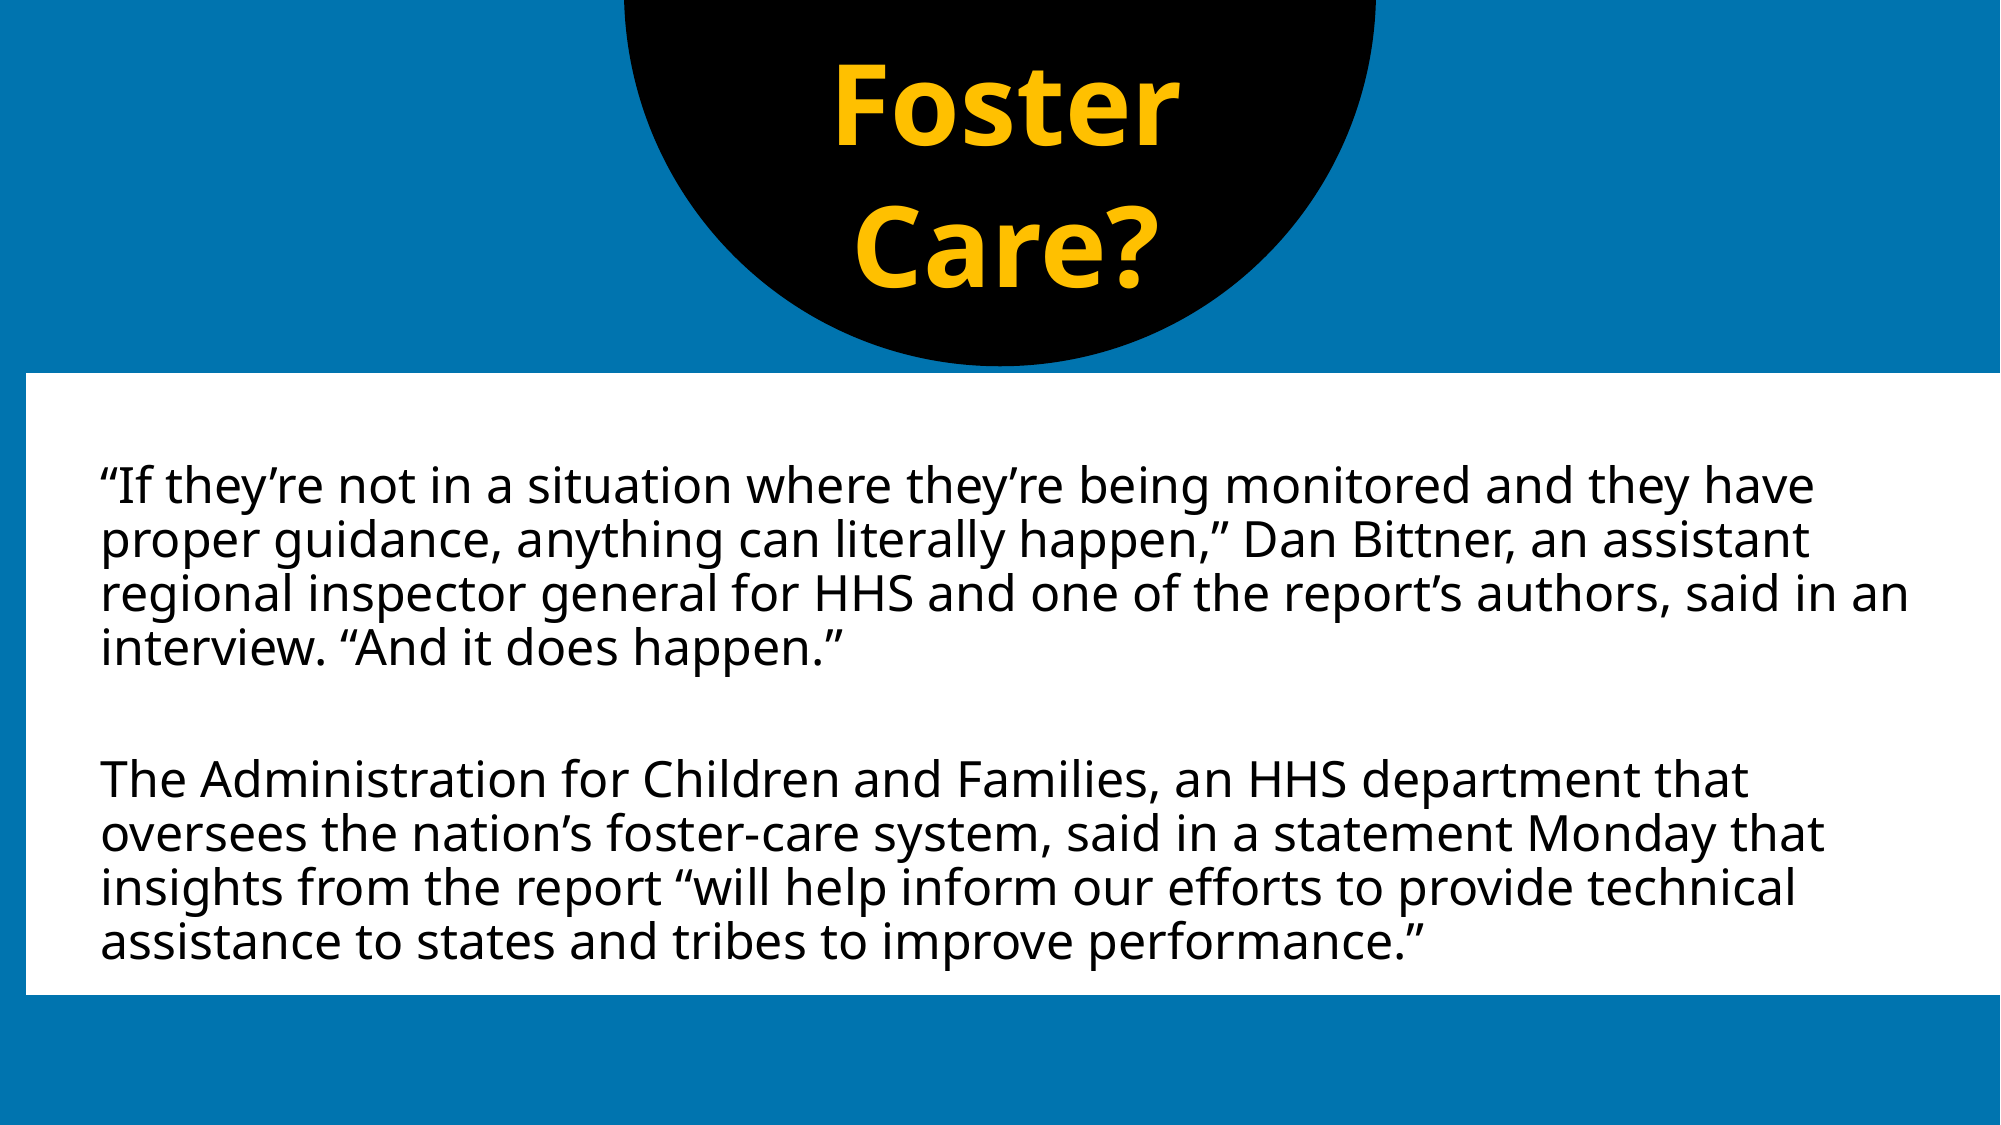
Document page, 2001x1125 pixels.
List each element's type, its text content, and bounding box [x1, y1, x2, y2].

list “If they’re not in a situation where they’re being monitored and they have proper guidance, anything can literally happen,” Dan Bittner, an assistant regional inspector general for HHS and one of the report’s authors, said in an interview. “And it does happen.” The Administration for Children and Families, an HHS department that oversees the nation’s foster-care system, said in a statement Monday that insights from the report “will help inform our efforts to provide technical assistance to states and tribes to improve performance.” [24, 371, 2000, 997]
list Foster Care? [810, 39, 1202, 322]
